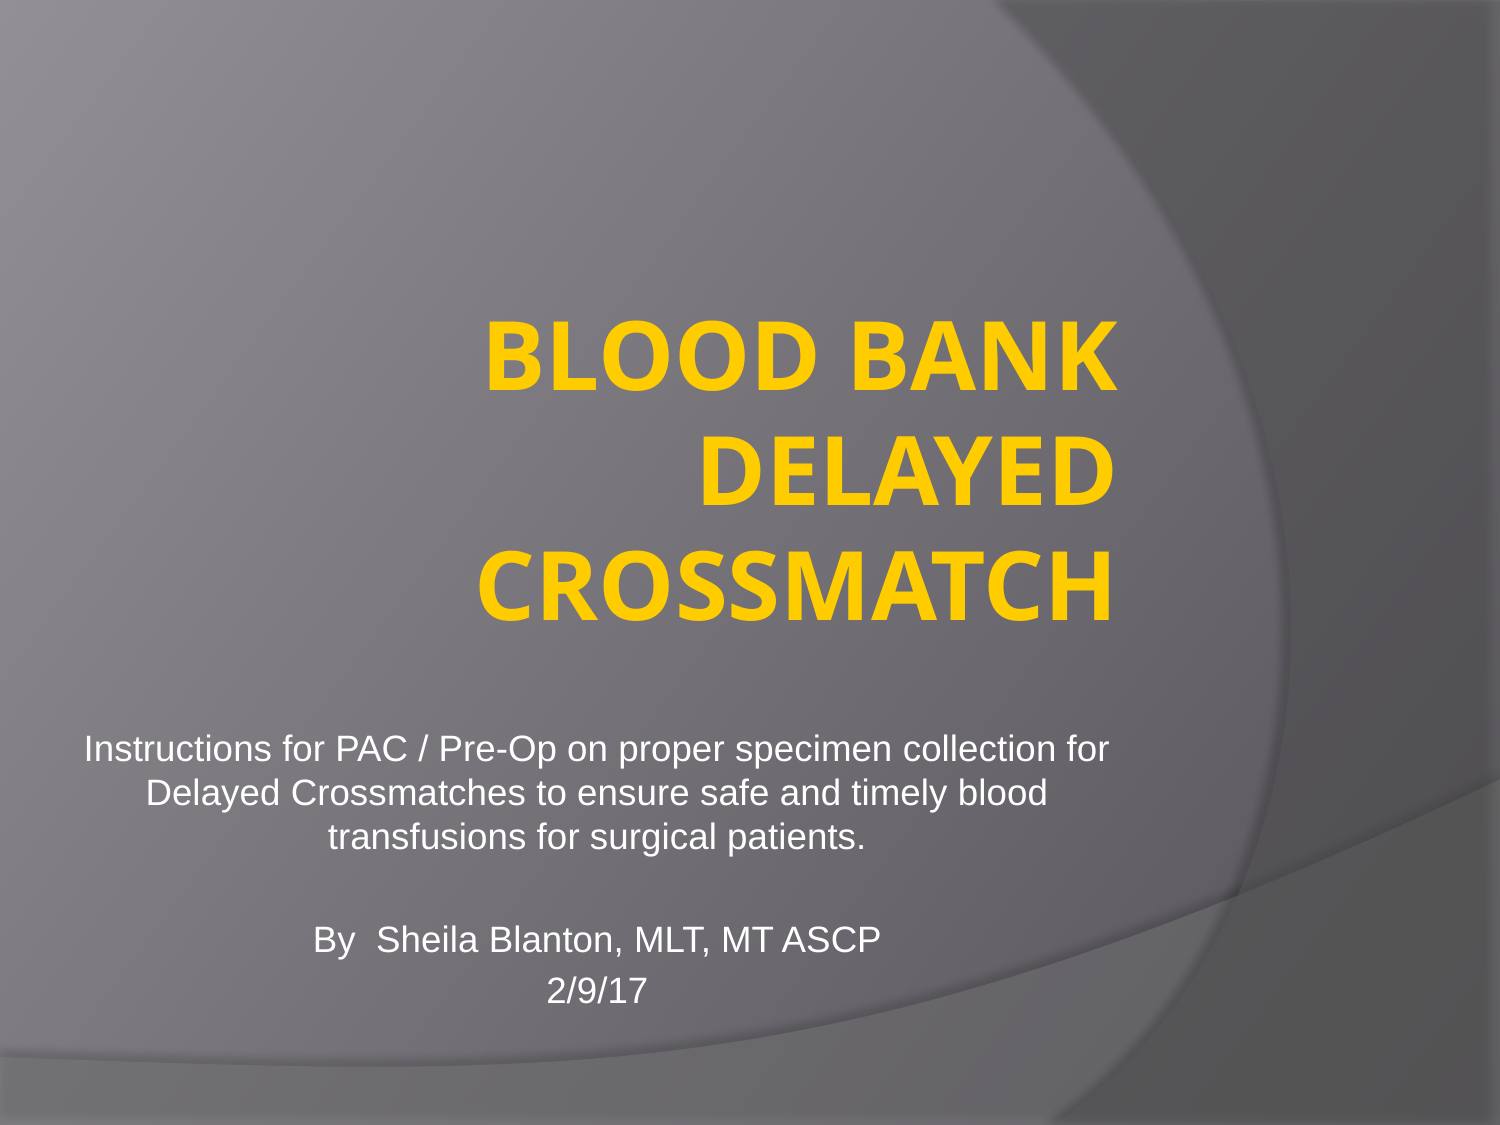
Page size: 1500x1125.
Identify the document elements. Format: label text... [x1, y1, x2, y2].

title Blood Bank Delayed Crossmatch [62, 287, 1126, 665]
subtitle Instructions for PAC / Pre-Op on proper specimen collection for Delayed Crossmatches to ensure safe and timely blood transfusions for surgical patients. By Sheila Blanton, MLT, MT ASCP 2/9/17 [62, 725, 1126, 1013]
